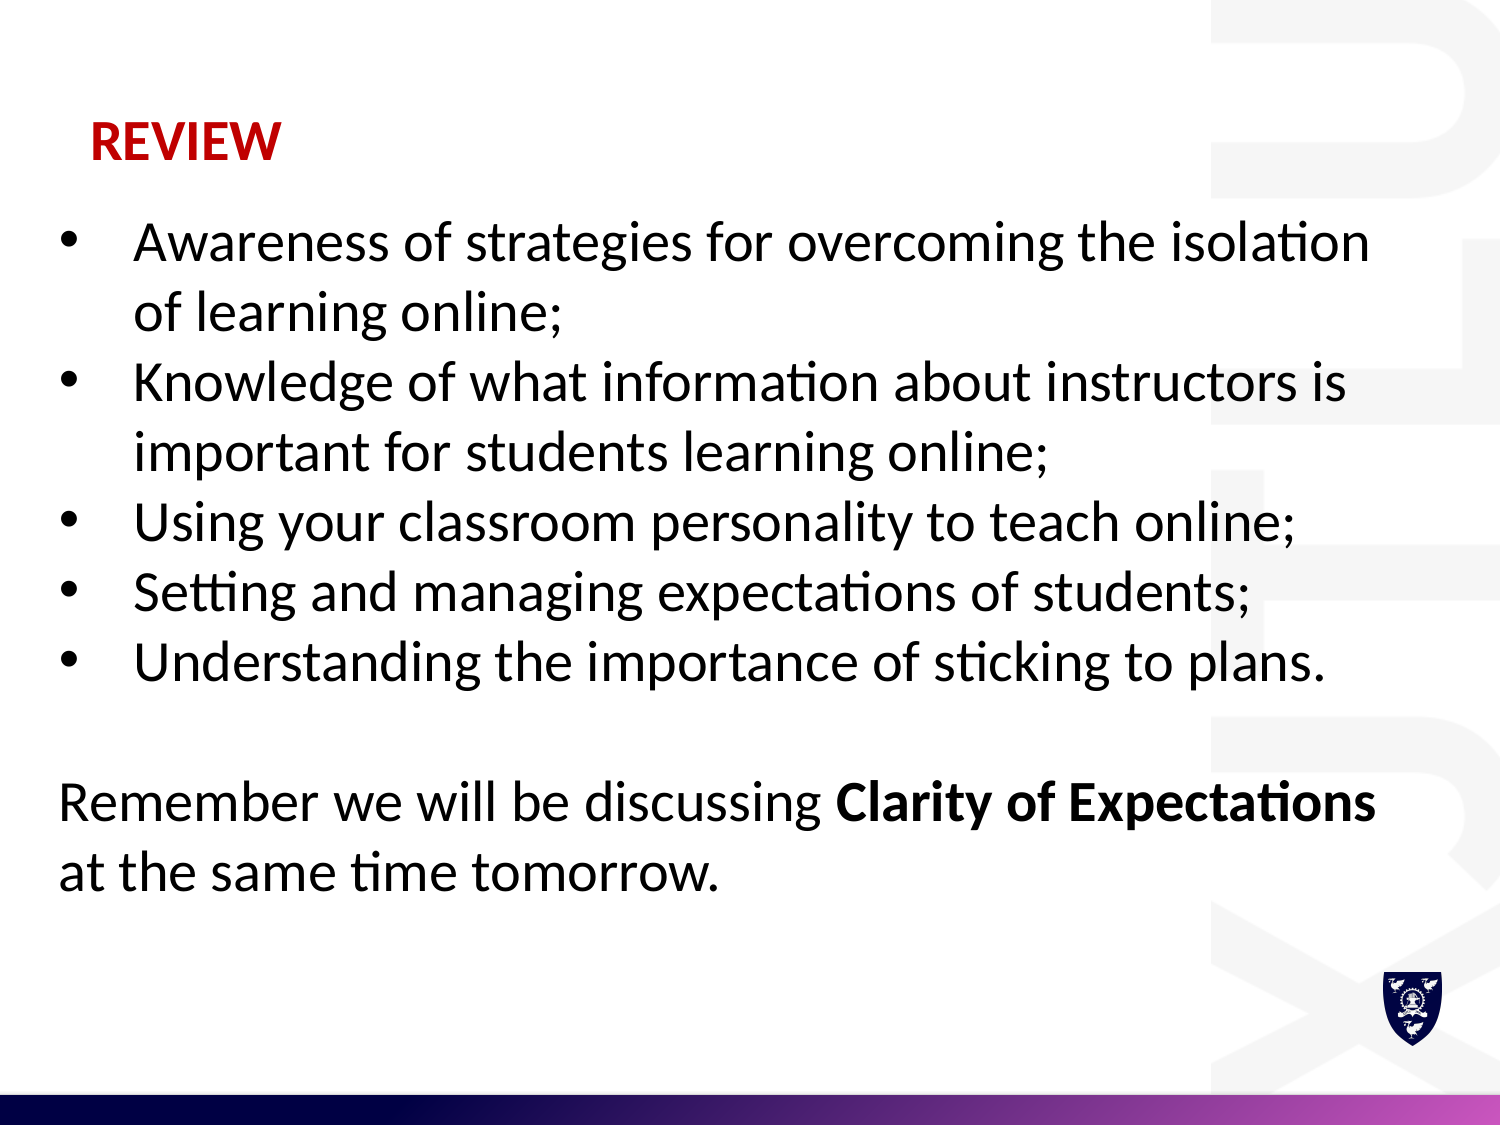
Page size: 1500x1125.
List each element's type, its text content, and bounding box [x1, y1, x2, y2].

text_box [0, 1094, 1205, 1125]
picture [1210, 0, 1500, 1125]
text_box Awareness of strategies for overcoming the isolation of learning online; Knowledge of what information about instructors is important for students learning online; Using your classroom personality to teach online; Setting and managing expectations of students; Understanding the importance of sticking to plans. Remember we will be discussing Clarity of Expectations at the same time tomorrow. [44, 195, 1205, 1011]
title Review [75, 43, 1205, 195]
